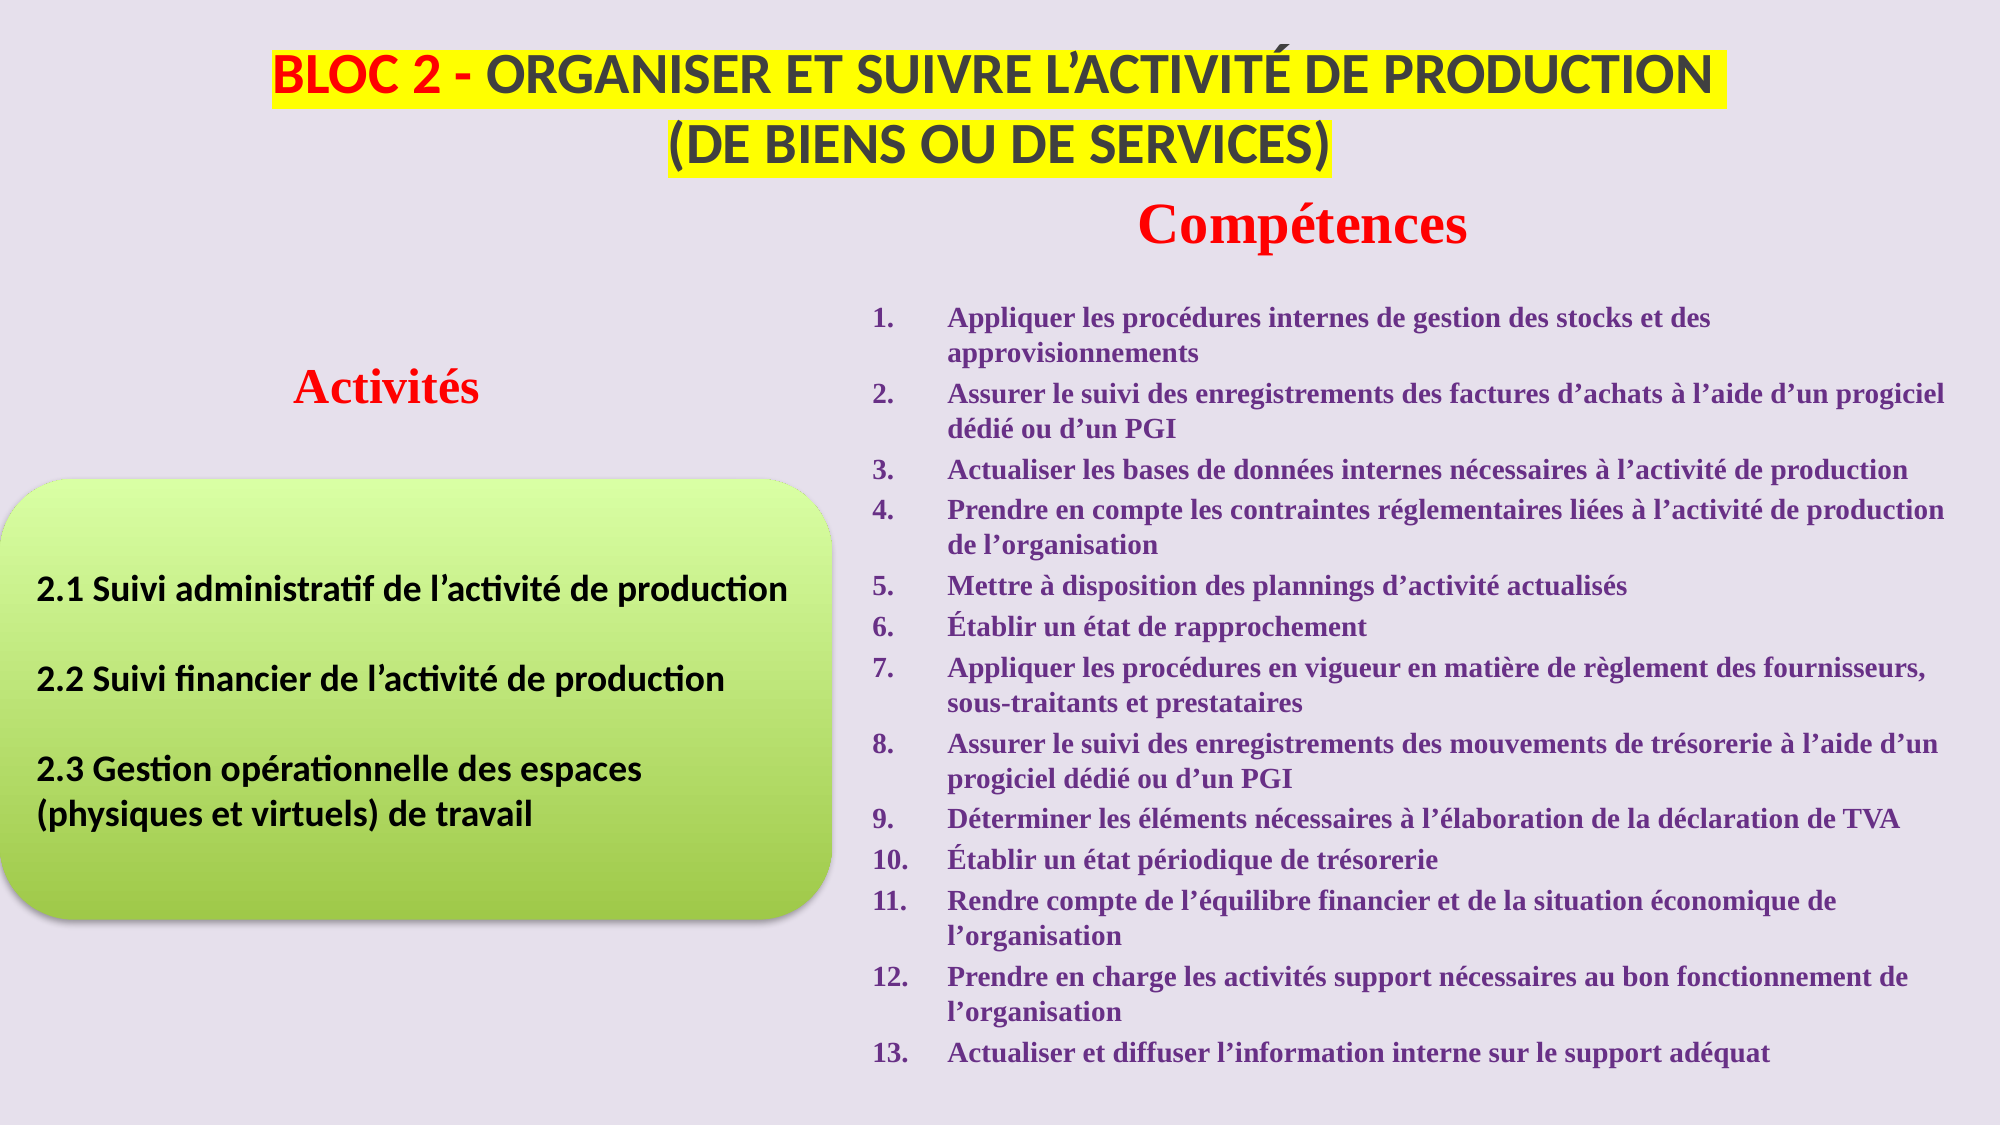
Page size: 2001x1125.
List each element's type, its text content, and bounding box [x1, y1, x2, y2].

title bloc 2 - Organiser et suivre l’activité de production (de biens ou de services) [0, 0, 2000, 212]
text_box 2.1 Suivi administratif de l’activité de production 2.2 Suivi financier de l’activité de production 2.3 Gestion opérationnelle des espaces (physiques et virtuels) de travail [0, 478, 833, 920]
text_box Activités [279, 346, 528, 422]
text_box Compétences [1123, 177, 1528, 263]
text_box Appliquer les procédures internes de gestion des stocks et des approvisionnements Assurer le suivi des enregistrements des factures d’achats à l’aide d’un progiciel dédié ou d’un PGI Actualiser les bases de données internes nécessaires à l’activité de production Prendre en compte les contraintes réglementaires liées à l’activité de production de l’organisation Mettre à disposition des plannings d’activité actualisés Établir un état de rapprochement Appliquer les procédures en vigueur en matière de règlement des fournisseurs, sous-traitants et prestataires Assurer le suivi des enregistrements des mouvements de trésorerie à l’aide d’un progiciel dédié ou d’un PGI Déterminer les éléments nécessaires à l’élaboration de la déclaration de TVA Établir un état périodique de trésorerie Rendre compte de l’équilibre financier et de la situation économique de l’organisation Prendre en charge les activités support nécessaires au bon fonctionnement de l’organisation Actualiser et diffuser l’information interne sur le support adéquat [857, 291, 1975, 1125]
